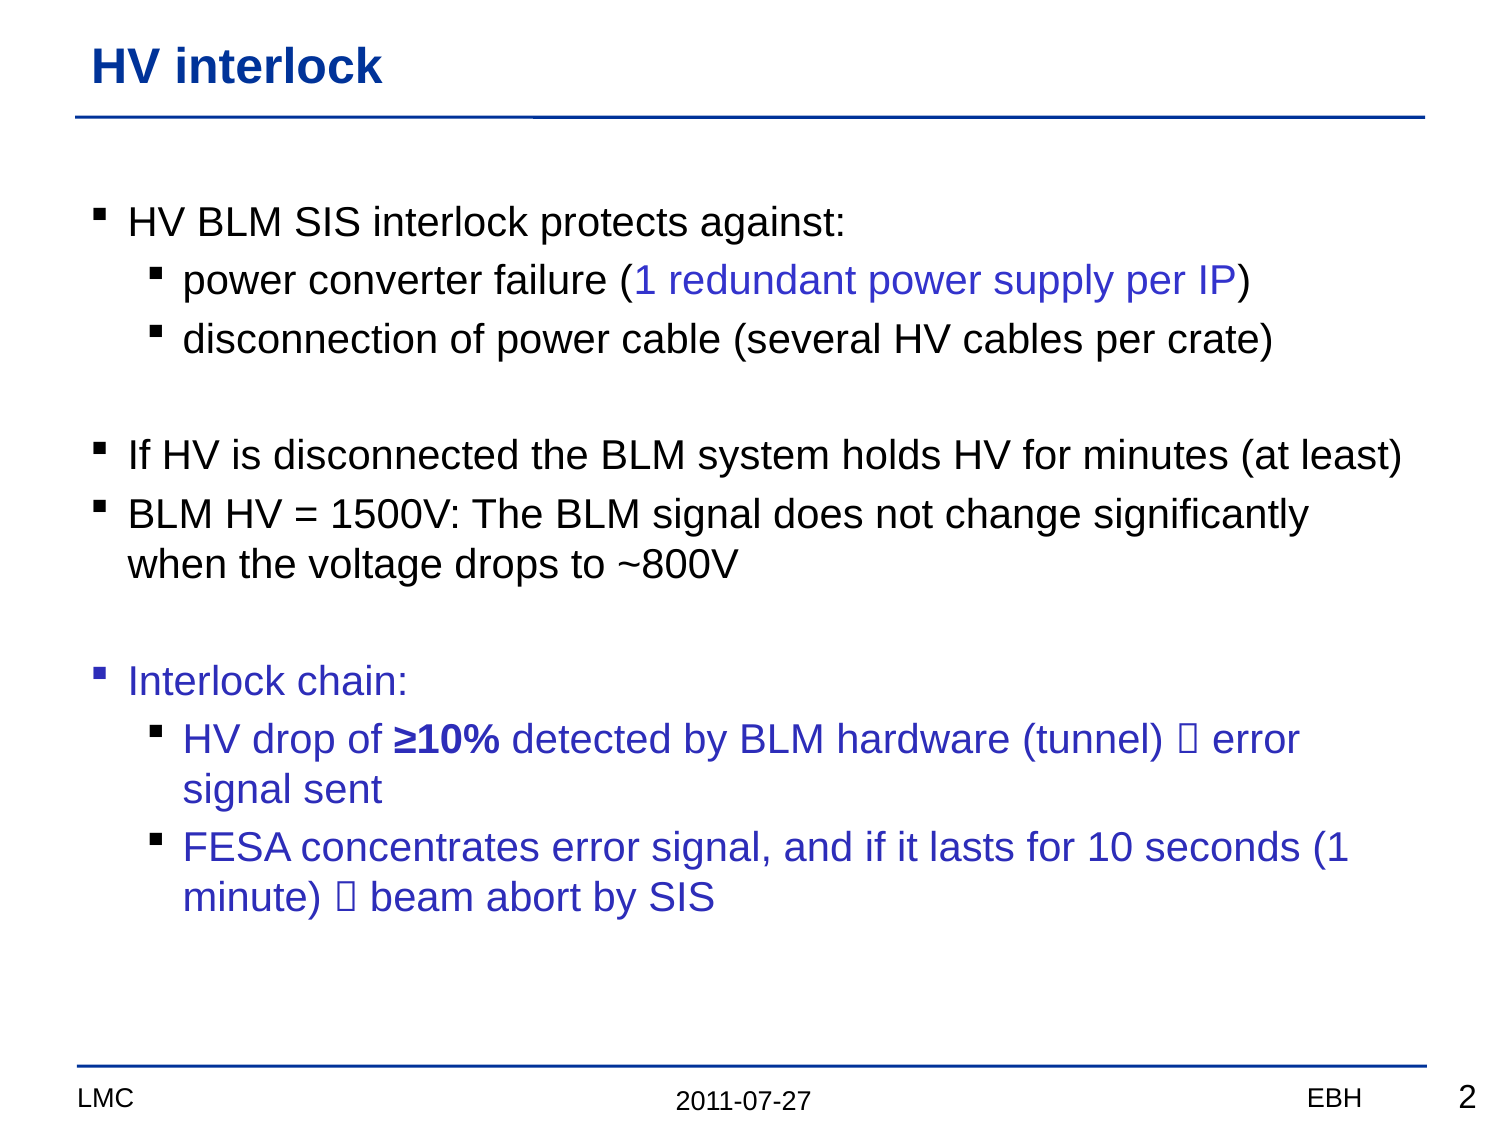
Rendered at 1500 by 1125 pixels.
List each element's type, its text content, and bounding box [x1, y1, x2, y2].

list HV BLM SIS interlock protects against: power converter failure (1 redundant power supply per IP) disconnection of power cable (several HV cables per crate) If HV is disconnected the BLM system holds HV for minutes (at least) BLM HV = 1500V: The BLM signal does not change significantly when the voltage drops to ~800V Interlock chain: HV drop of ≥10% detected by BLM hardware (tunnel)  error signal sent FESA concentrates error signal, and if it lasts for 10 seconds (1 minute)  beam abort by SIS [74, 128, 1426, 1054]
title HV interlock [75, 12, 1425, 116]
